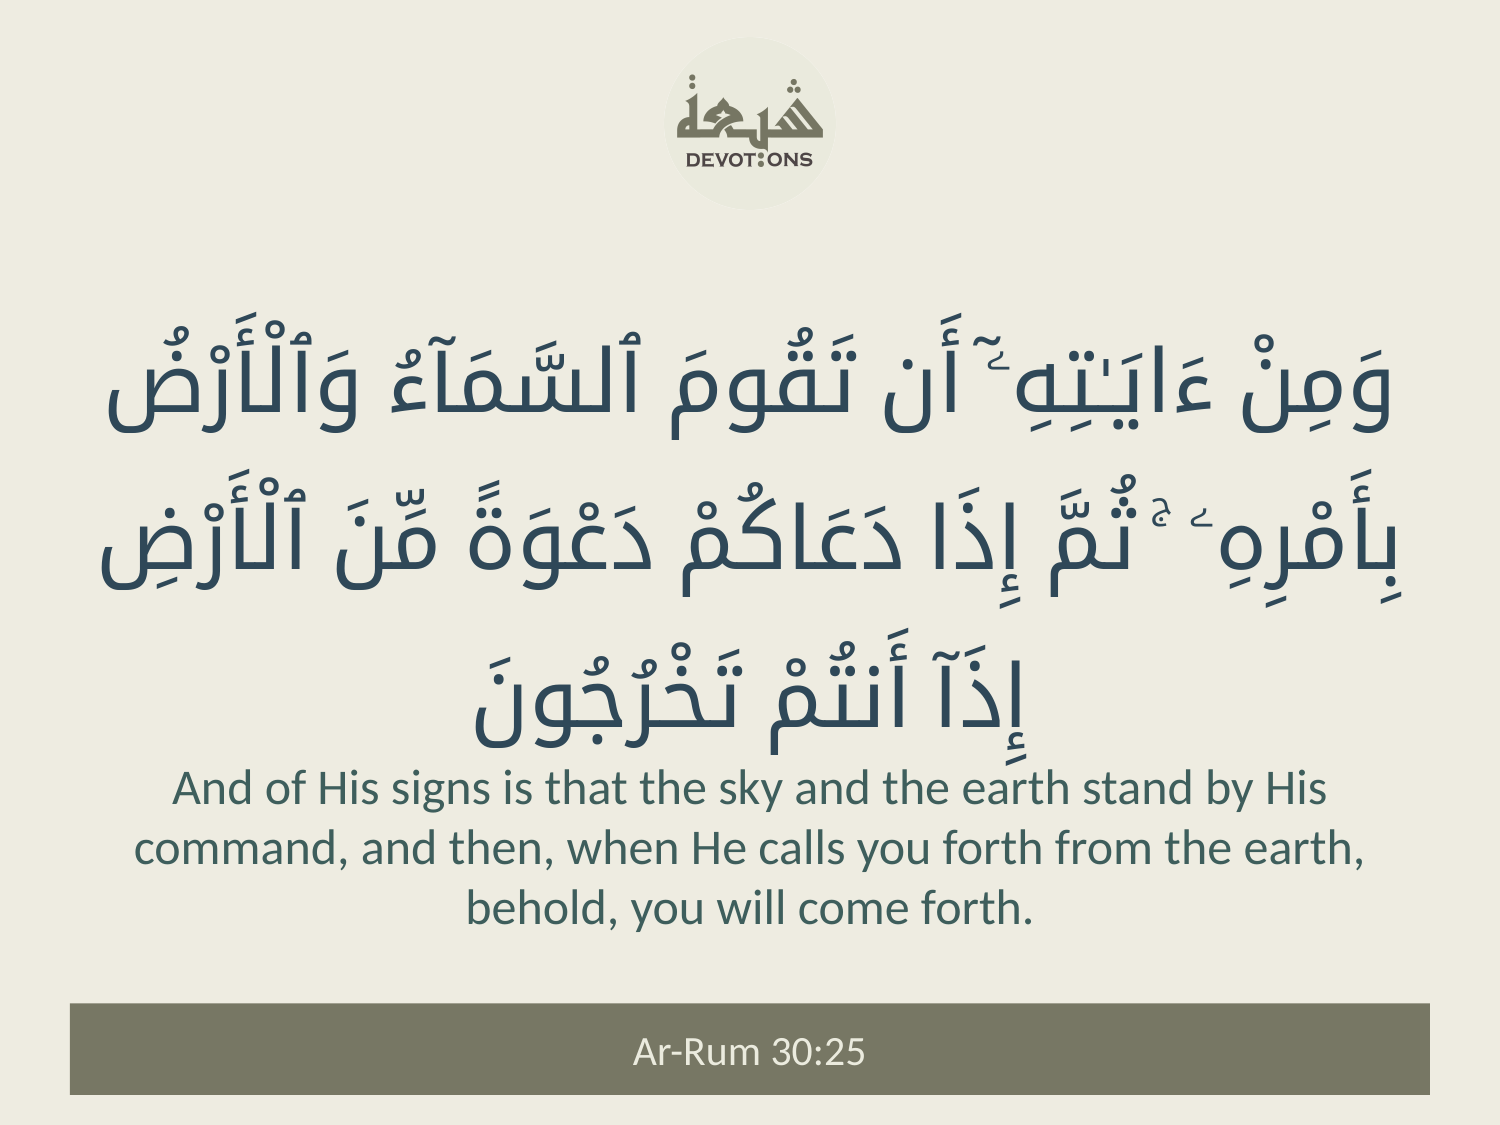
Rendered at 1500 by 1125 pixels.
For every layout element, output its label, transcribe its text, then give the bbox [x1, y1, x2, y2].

picture [656, 29, 844, 203]
list Ar-Rum 30:25 [69, 1003, 1430, 1095]
list وَمِنْ ءَايَـٰتِهِۦٓ أَن تَقُومَ ٱلسَّمَآءُ وَٱلْأَرْضُ بِأَمْرِهِۦ ۚ ثُمَّ إِذَا دَعَاكُمْ دَعْوَةً مِّنَ ٱلْأَرْضِ إِذَآ أَنتُمْ تَخْرُجُونَ And of His signs is that the sky and the earth stand by His command, and then, when He calls you forth from the earth, behold, you will come forth. [69, 203, 1430, 1003]
